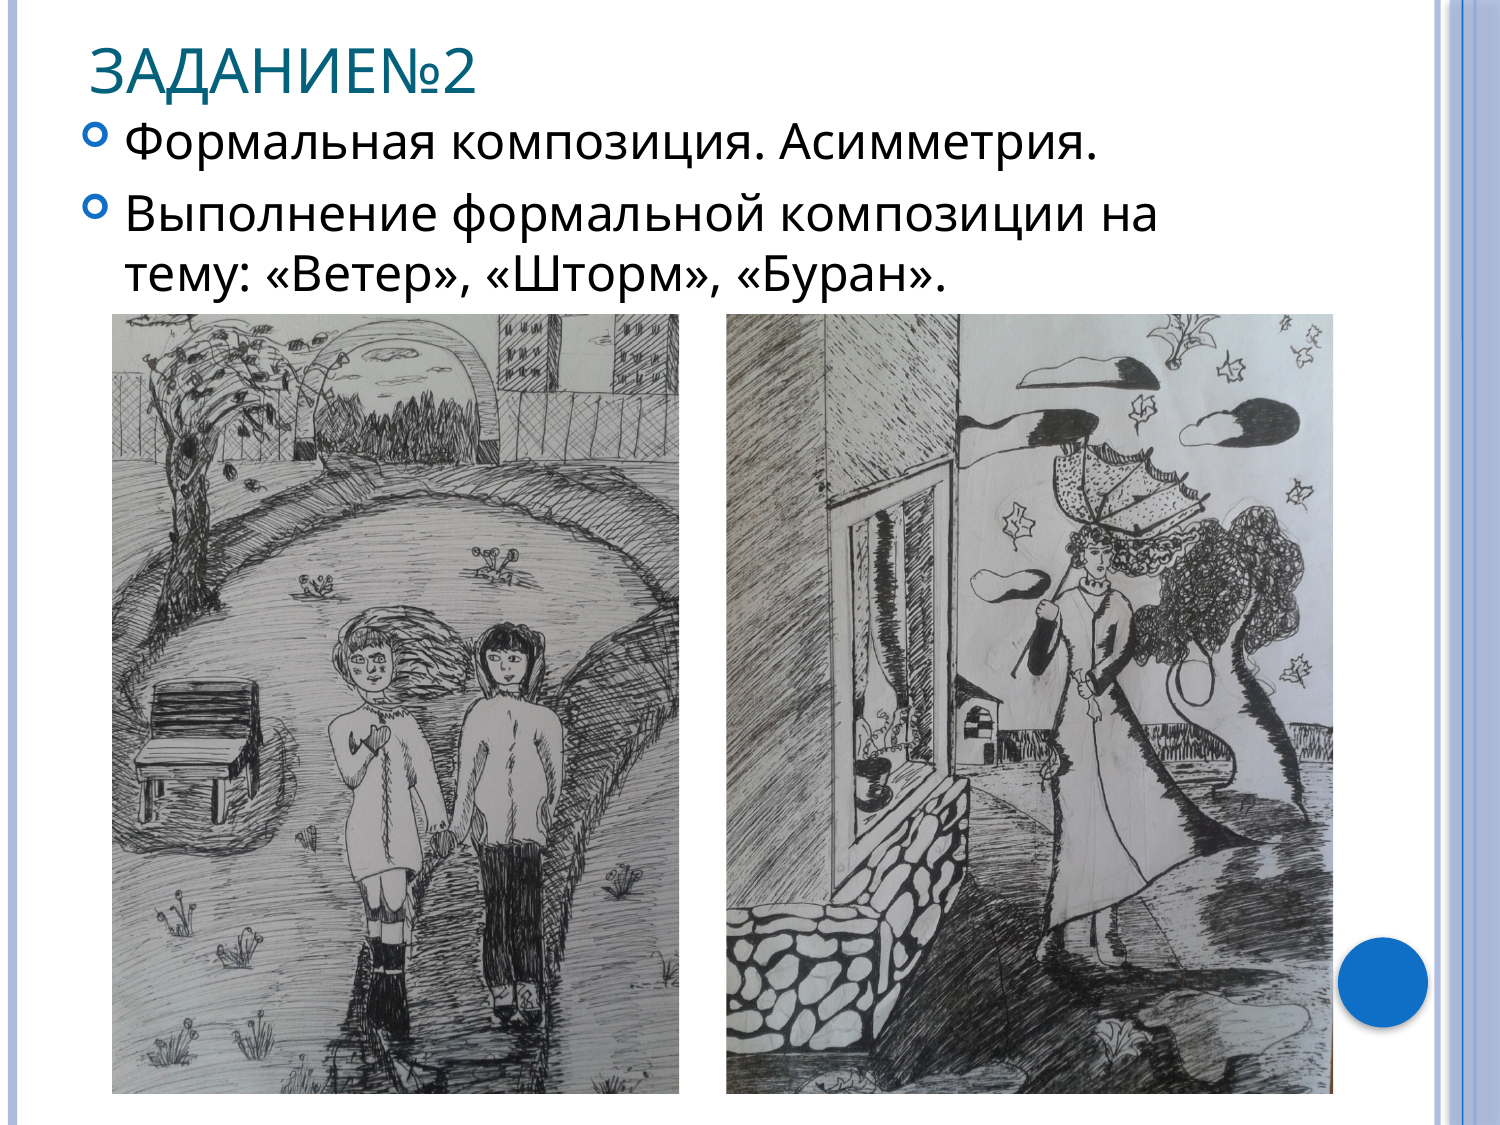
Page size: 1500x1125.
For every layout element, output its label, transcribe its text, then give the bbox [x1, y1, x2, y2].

picture [725, 313, 1334, 1095]
list Формальная композиция. Асимметрия. Выполнение формальной композиции на тему: «Ветер», «Шторм», «Буран». [64, 101, 1300, 1062]
title Задание№2 [75, 0, 1300, 101]
picture [111, 313, 680, 1095]
